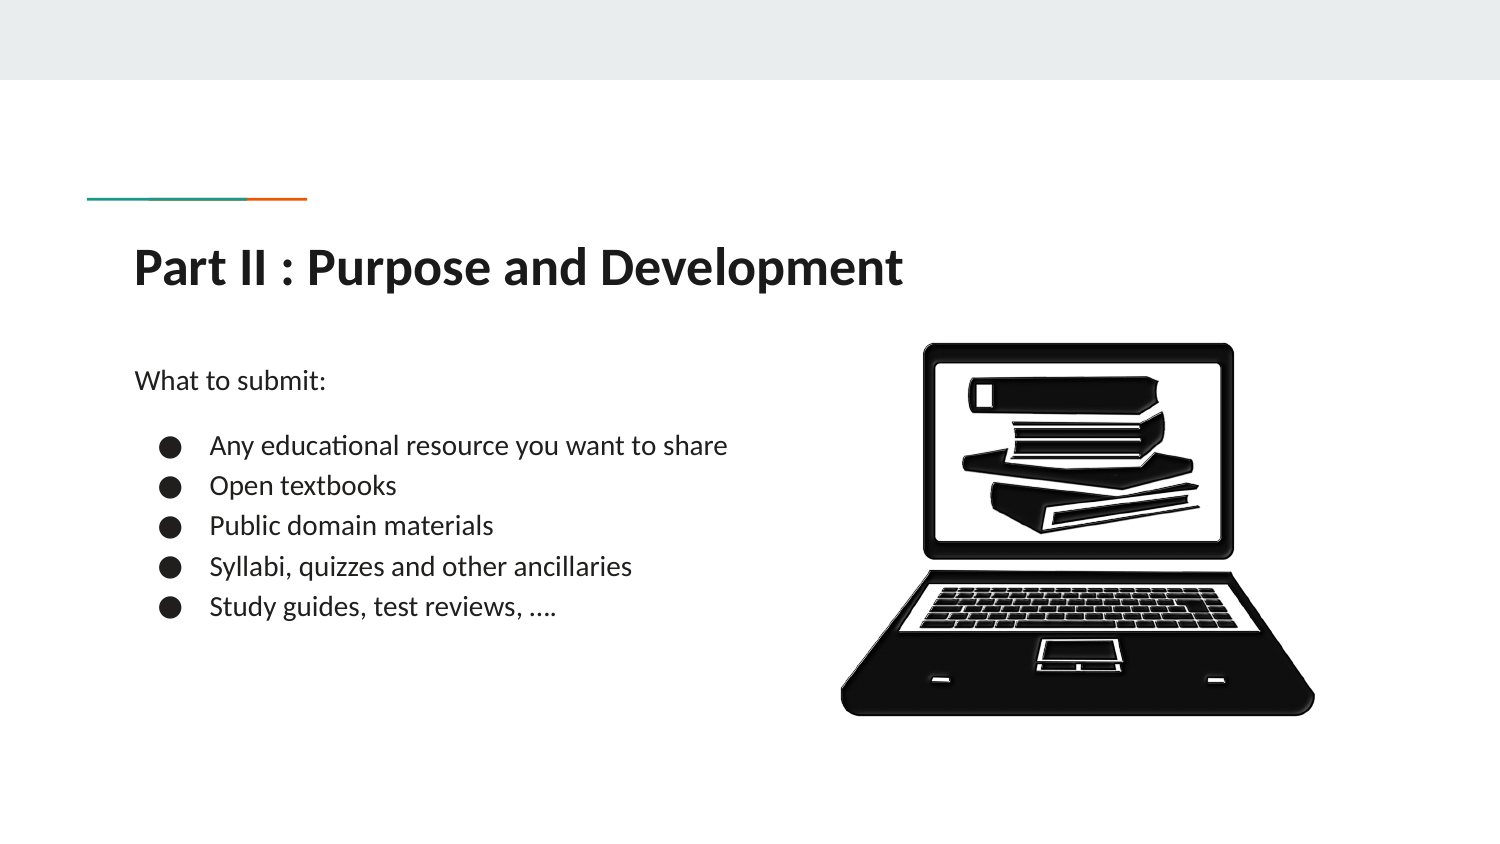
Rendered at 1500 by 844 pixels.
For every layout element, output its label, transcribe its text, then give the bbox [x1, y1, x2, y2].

title Part II : Purpose and Development [119, 216, 1381, 305]
list What to submit: Any educational resource you want to share Open textbooks Public domain materials Syllabi, quizzes and other ancillaries Study guides, test reviews, …. [119, 341, 1381, 827]
picture [769, 270, 1382, 781]
